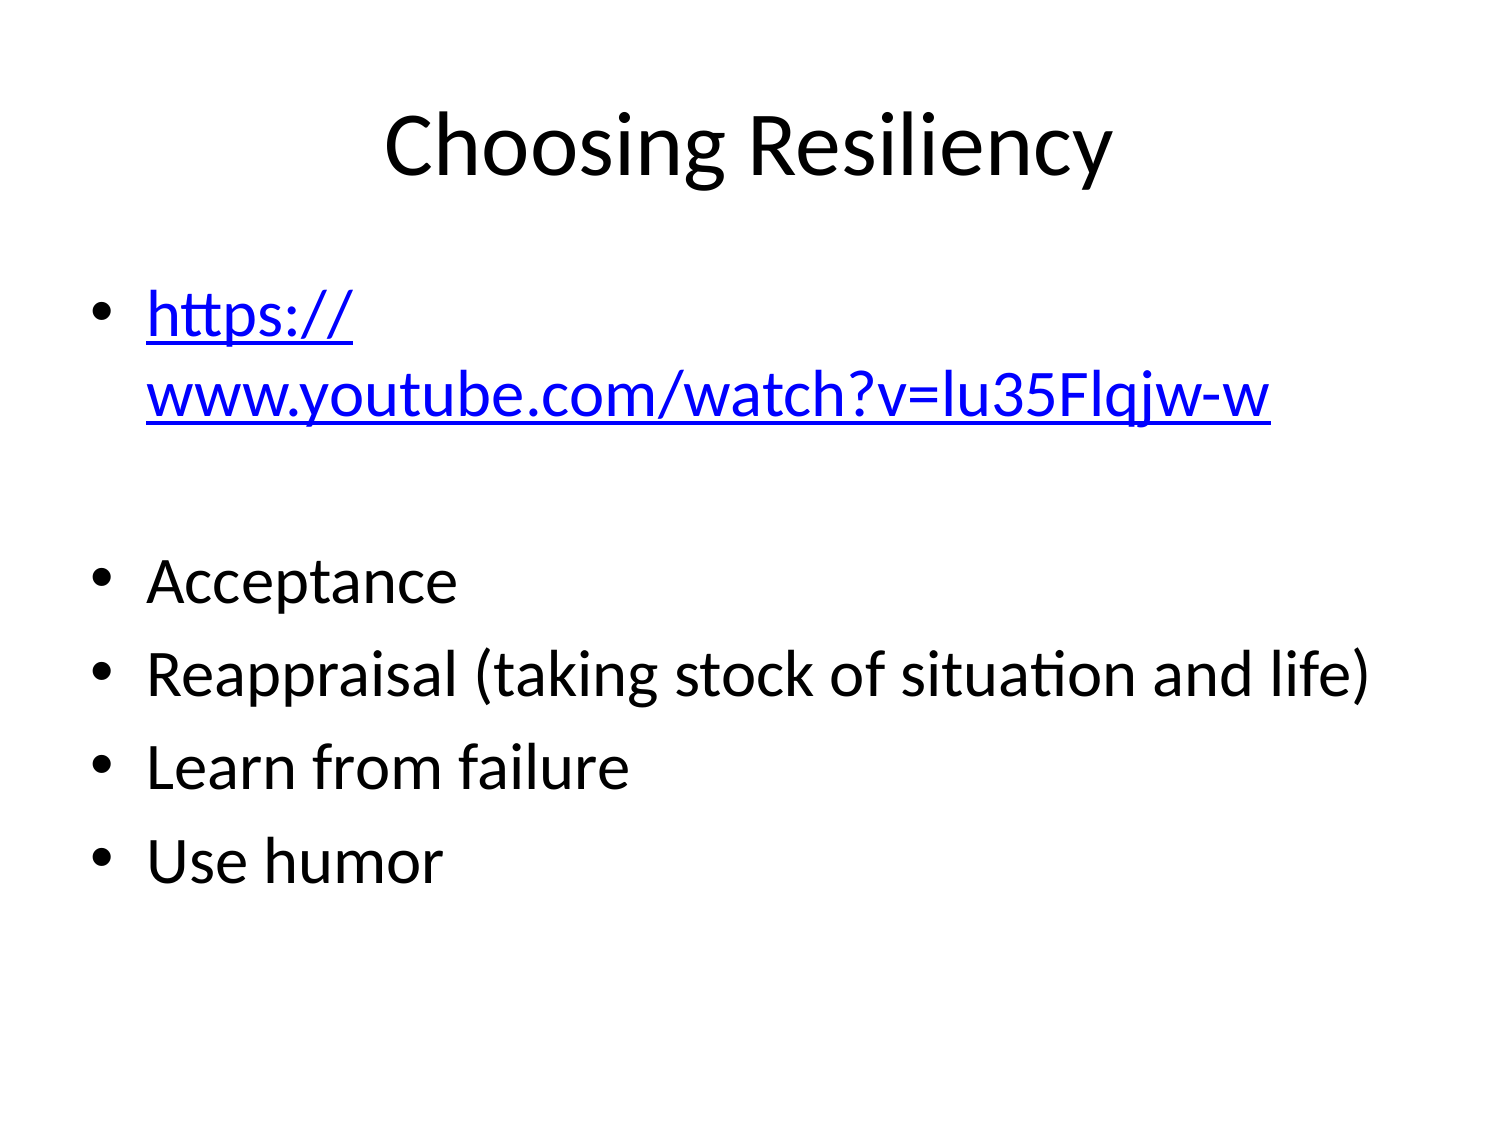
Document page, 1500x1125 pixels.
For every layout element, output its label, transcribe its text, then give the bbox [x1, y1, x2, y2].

title Choosing Resiliency [75, 45, 1425, 233]
list https://www.youtube.com/watch?v=lu35Flqjw-w Acceptance Reappraisal (taking stock of situation and life) Learn from failure Use humor [75, 262, 1425, 1005]
